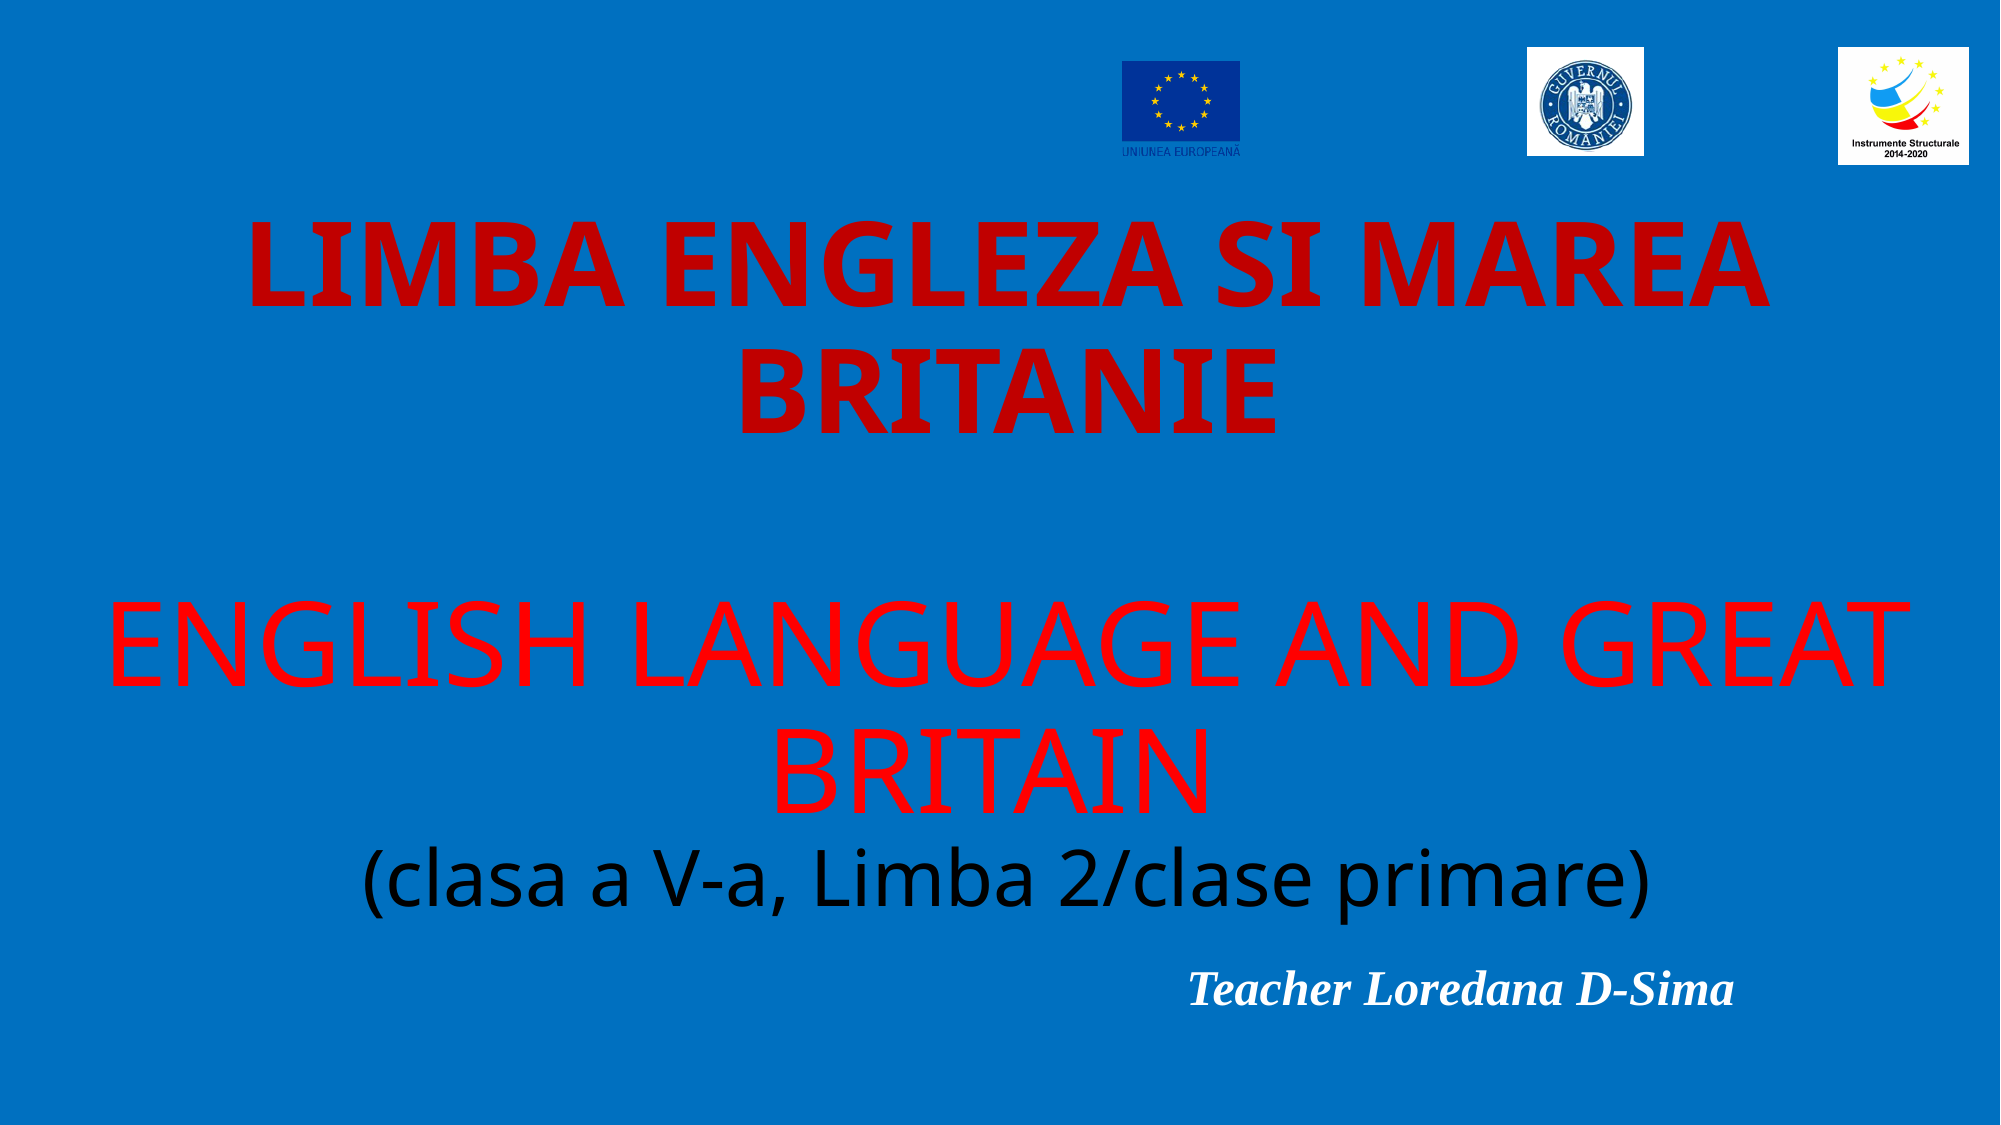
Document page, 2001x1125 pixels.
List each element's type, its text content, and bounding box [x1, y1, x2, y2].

title LIMBA ENGLEZA SI MAREA BRITANIE ENGLISH LANGUAGE AND GREAT BRITAIN (clasa a V-a, Limba 2/clase primare) [40, 66, 1974, 932]
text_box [1122, 47, 1969, 165]
subtitle Teacher Loredana D-Sima [249, 954, 1750, 1044]
